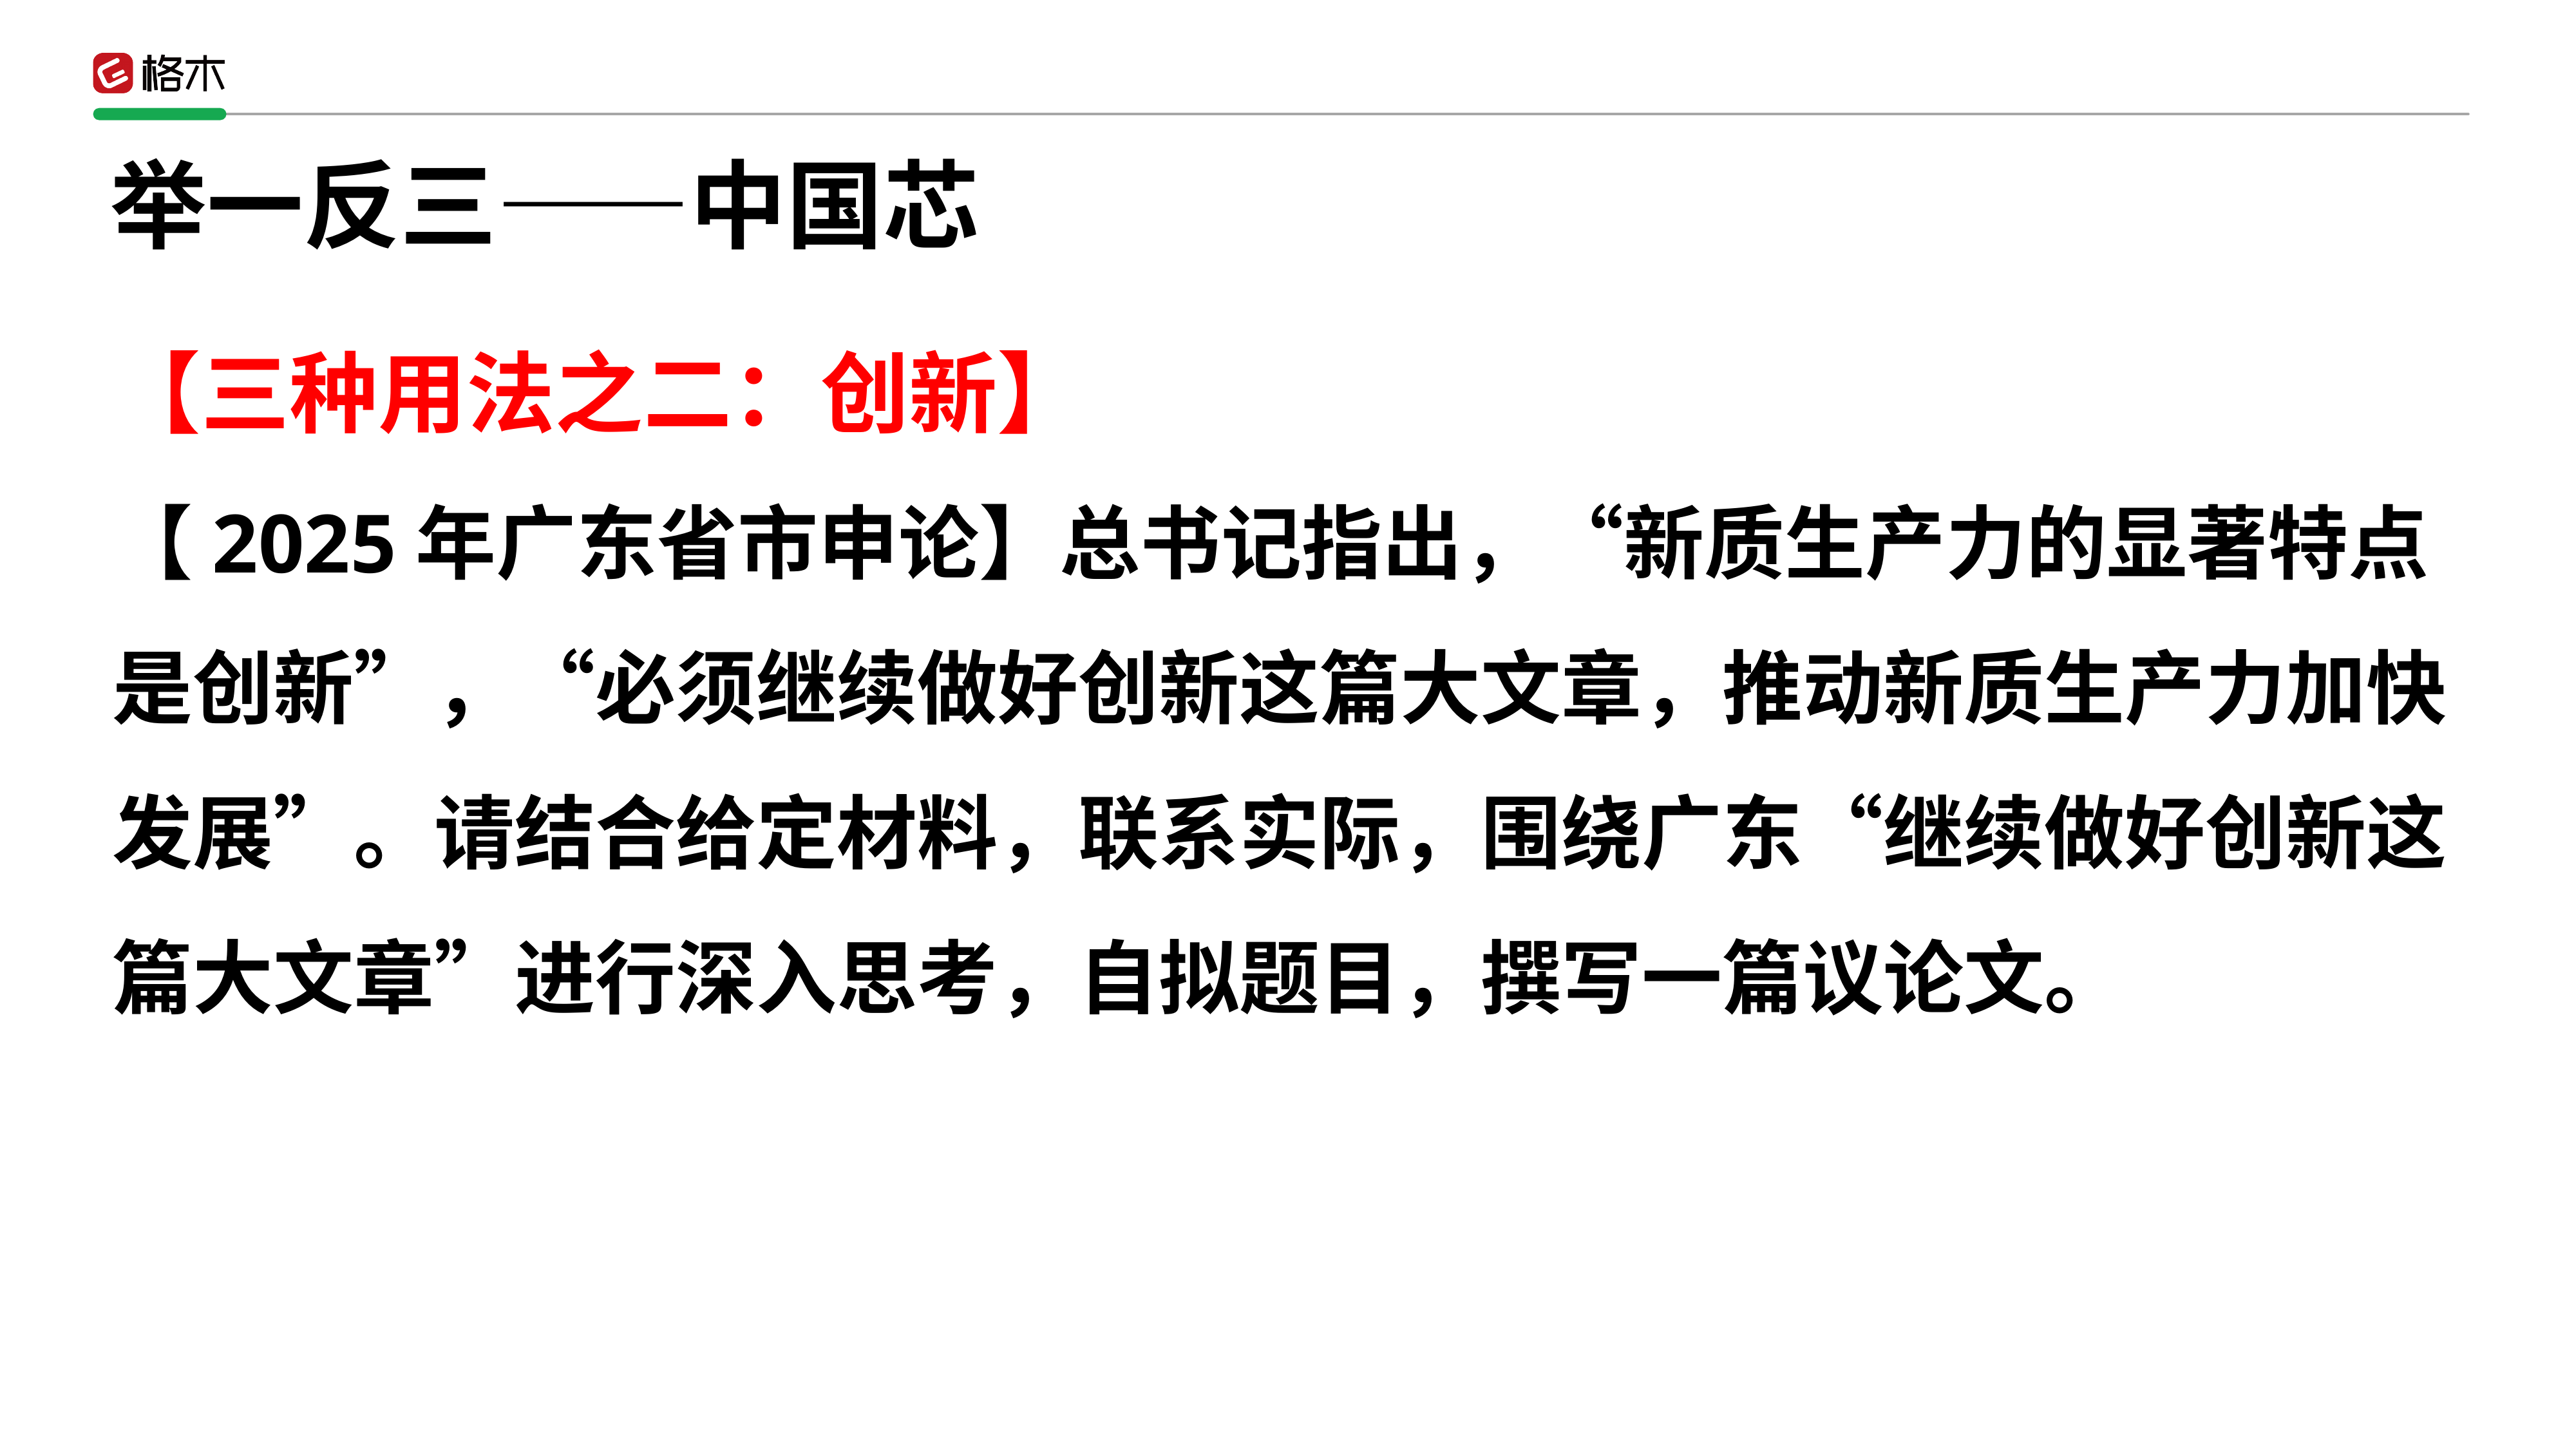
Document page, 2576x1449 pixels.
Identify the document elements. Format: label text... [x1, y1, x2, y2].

picture [93, 53, 227, 93]
text_box 【三种用法之二：创新】 【2025年广东省市申论】总书记指出，“新质生产力的显著特点是创新”，“必须继续做好创新这篇大文章，推动新质生产力加快发展”。请结合给定材料，联系实际，围绕广东“继续做好创新这篇大文章”进行深入思考，自拟题目，撰写一篇议论文。 [101, 279, 2468, 1028]
text_box 举一反三——中国芯 [101, 140, 1533, 266]
